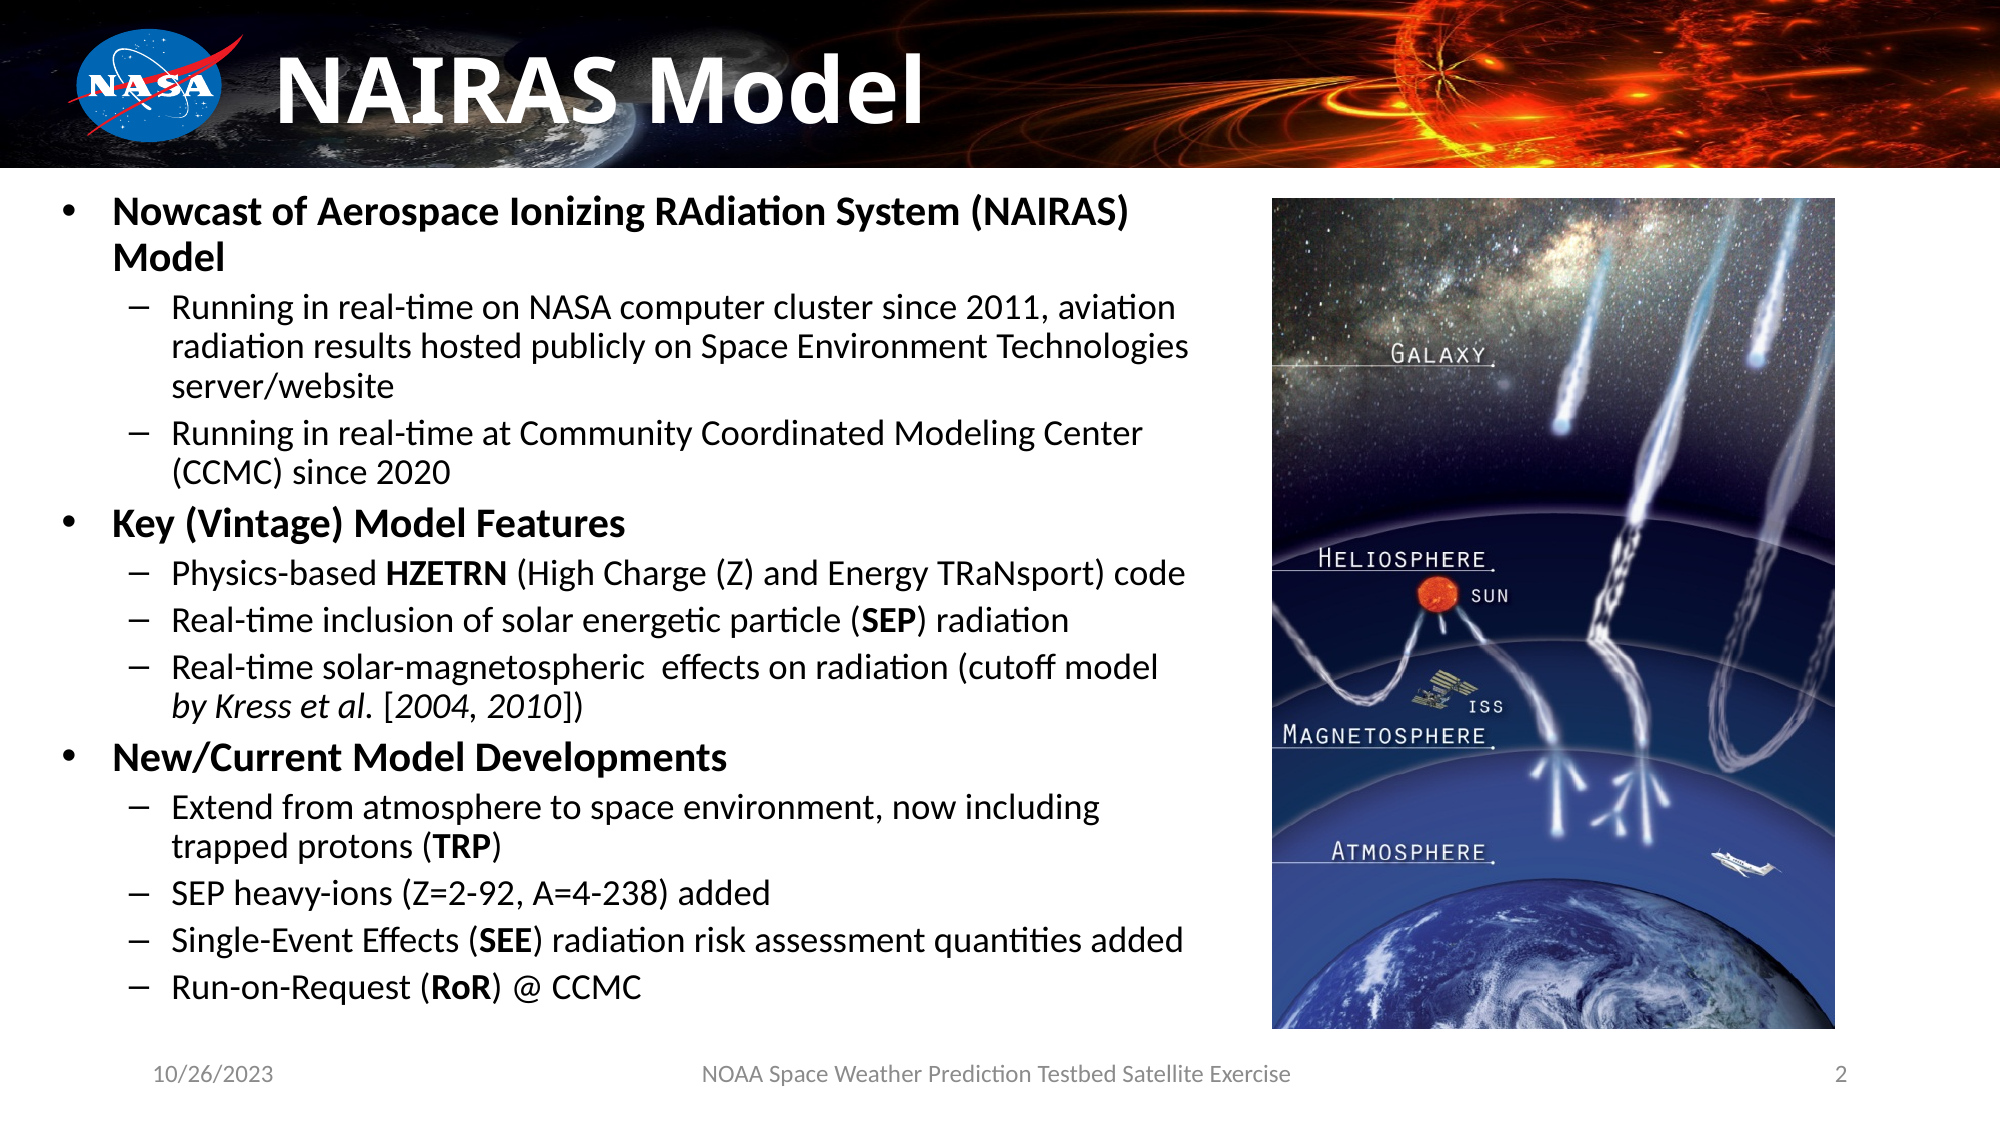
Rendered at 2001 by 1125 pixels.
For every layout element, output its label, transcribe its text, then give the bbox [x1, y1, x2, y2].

picture [0, 0, 257, 168]
list Nowcast of Aerospace Ionizing RAdiation System (NAIRAS) Model Running in real-time on NASA computer cluster since 2011, aviation radiation results hosted publicly on Space Environment Technologies server/website Running in real-time at Community Coordinated Modeling Center (CCMC) since 2020 Key (Vintage) Model Features Physics-based HZETRN (High Charge (Z) and Energy TRaNsport) code Real-time inclusion of solar energetic particle (SEP) radiation Real-time solar-magnetospheric effects on radiation (cutoff model by Kress et al. [2004, 2010]) New/Current Model Developments Extend from atmosphere to space environment, now including trapped protons (TRP) SEP heavy-ions (Z=2-92, A=4-238) added Single-Event Effects (SEE) radiation risk assessment quantities added Run-on-Request (RoR) @ CCMC [46, 182, 1214, 1089]
title NAIRAS Model [257, 0, 1552, 196]
picture [1272, 198, 1835, 1029]
picture [1552, 0, 2000, 168]
slide_number 2 [1412, 1042, 1863, 1103]
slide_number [137, 1042, 588, 1103]
footer NOAA Space Weather Prediction Testbed Satellite Exercise [662, 1042, 1338, 1103]
